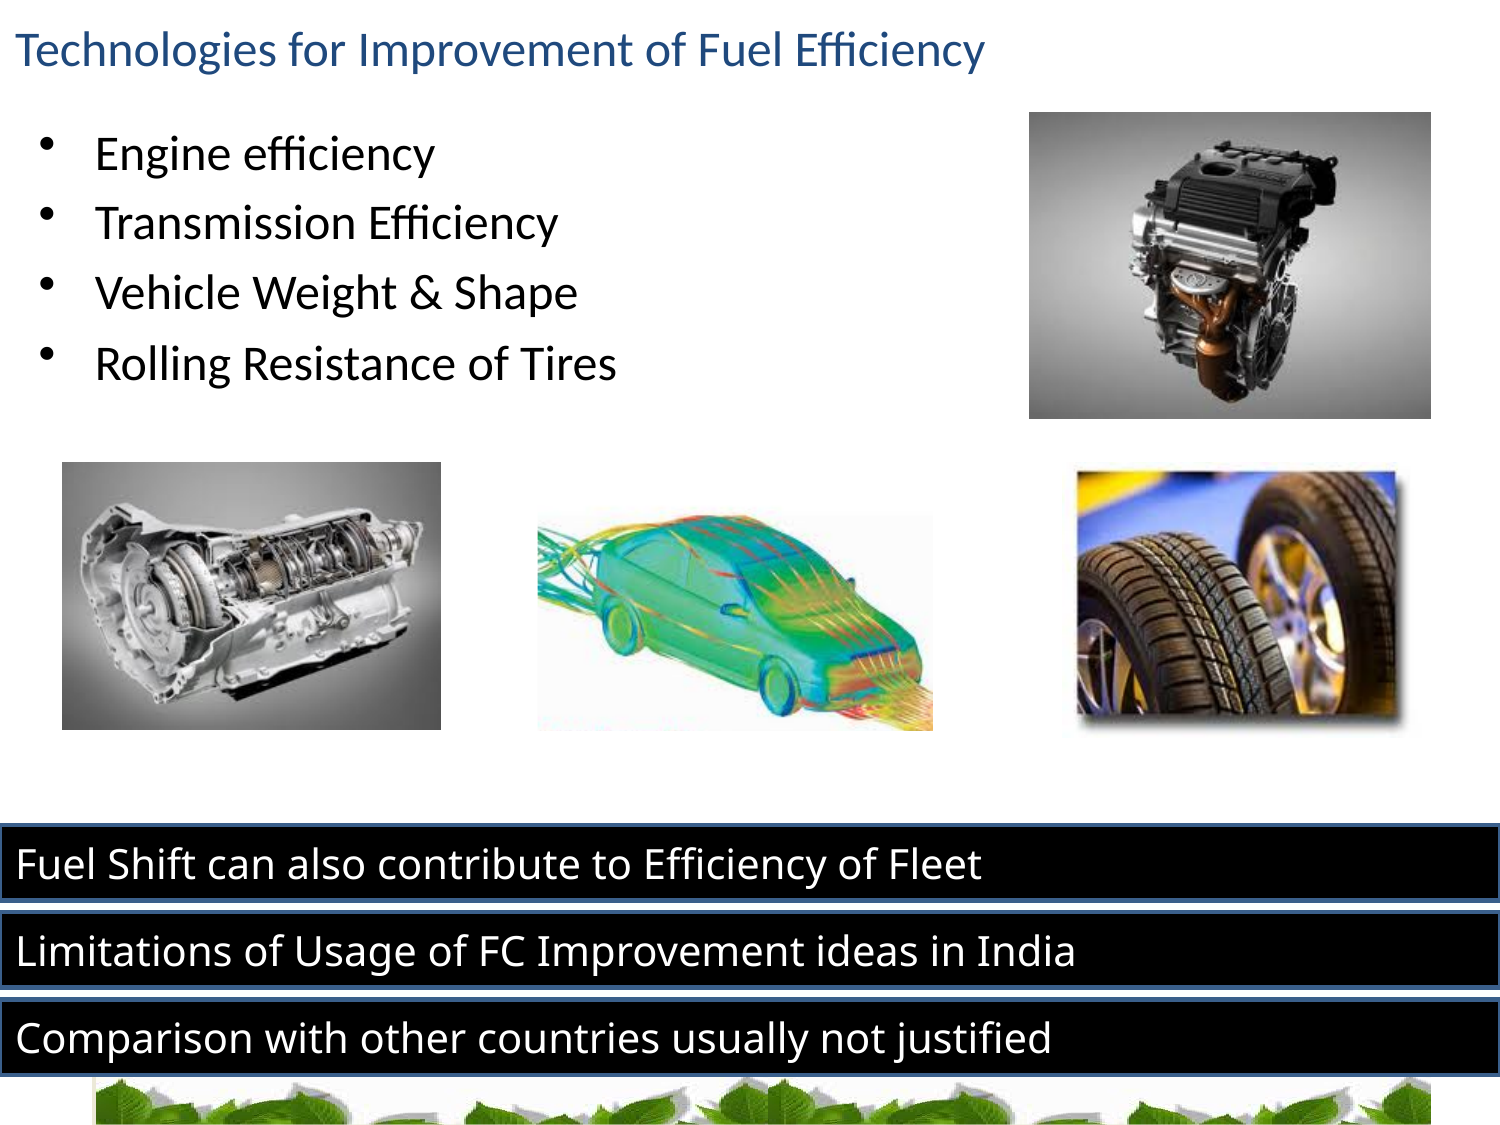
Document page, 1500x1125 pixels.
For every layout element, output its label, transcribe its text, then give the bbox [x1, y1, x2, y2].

text_box Comparison with other countries usually not justified [0, 997, 1500, 1077]
text_box Fuel Shift can also contribute to Efficiency of Fleet [0, 823, 1500, 903]
picture [92, 1077, 1431, 1125]
list Engine efficiency Transmission Efficiency Vehicle Weight & Shape Rolling Resistance of Tires [23, 112, 1000, 450]
text_box Limitations of Usage of FC Improvement ideas in India [0, 910, 1500, 990]
picture [537, 455, 933, 731]
picture [1029, 112, 1432, 419]
picture [62, 462, 441, 730]
picture [1062, 462, 1422, 738]
title Technologies for Improvement of Fuel Efficiency [0, 0, 1350, 93]
